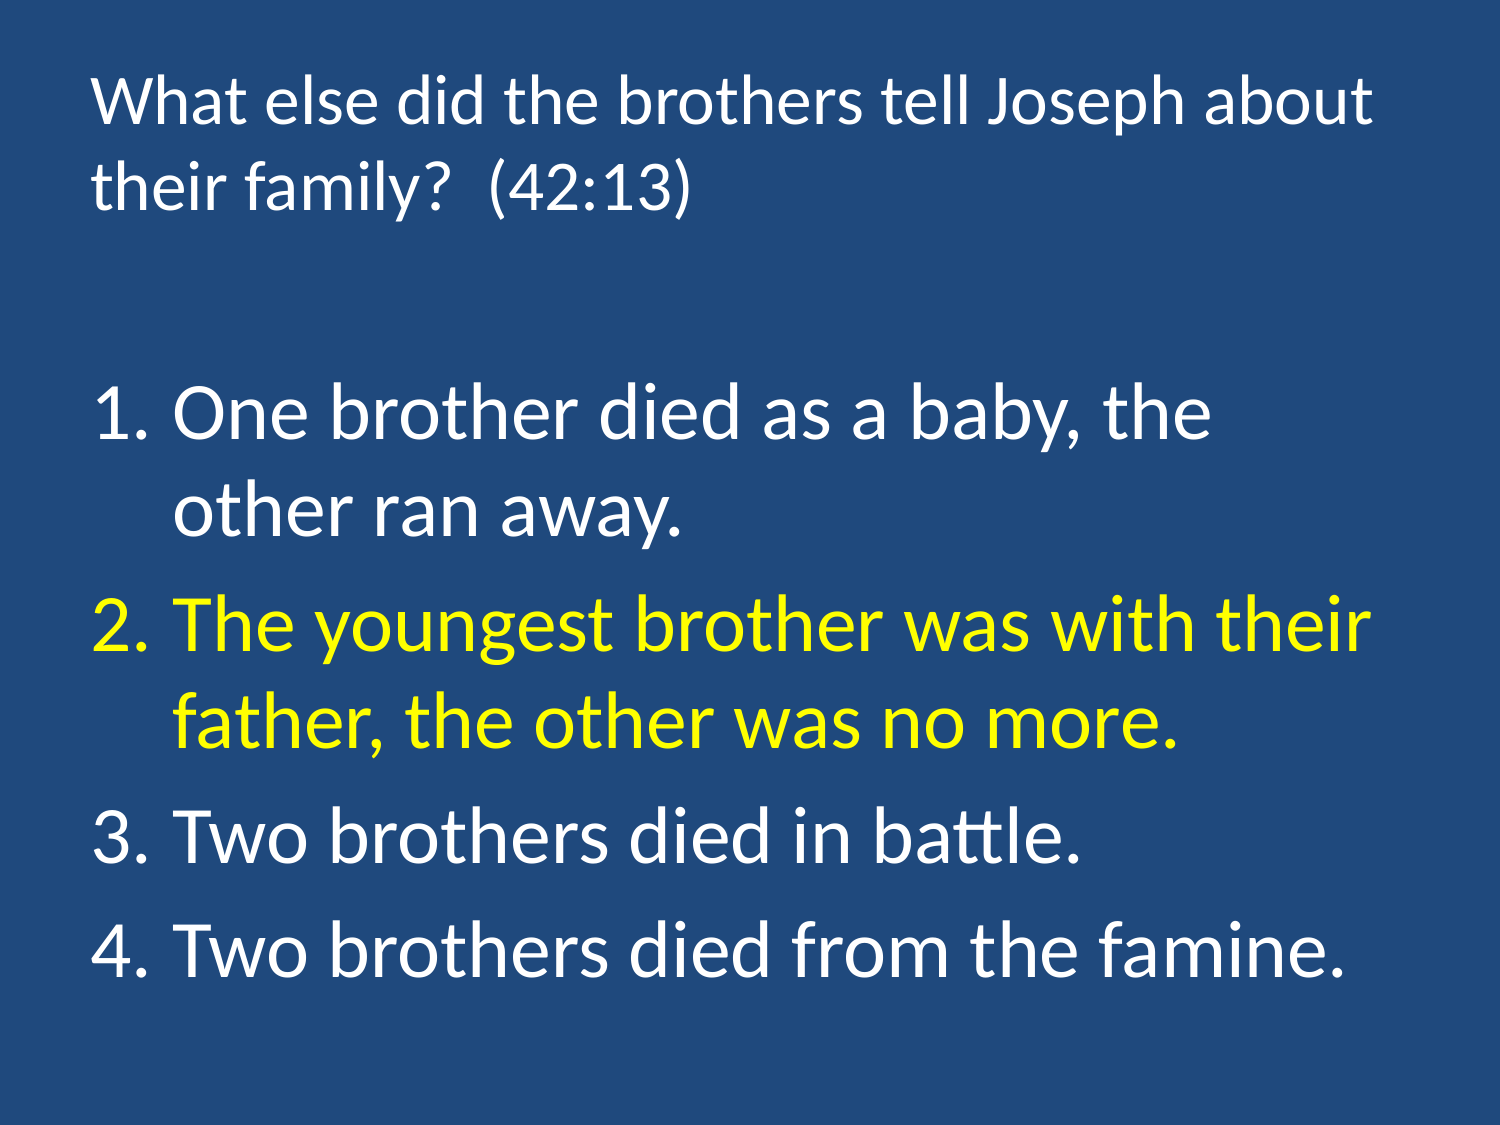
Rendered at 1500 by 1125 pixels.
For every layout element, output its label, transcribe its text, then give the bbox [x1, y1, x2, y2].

title What else did the brothers tell Joseph about their family? (42:13) [75, 45, 1425, 233]
list One brother died as a baby, the other ran away. The youngest brother was with their father, the other was no more. Two brothers died in battle. Two brothers died from the famine. [75, 350, 1425, 1005]
